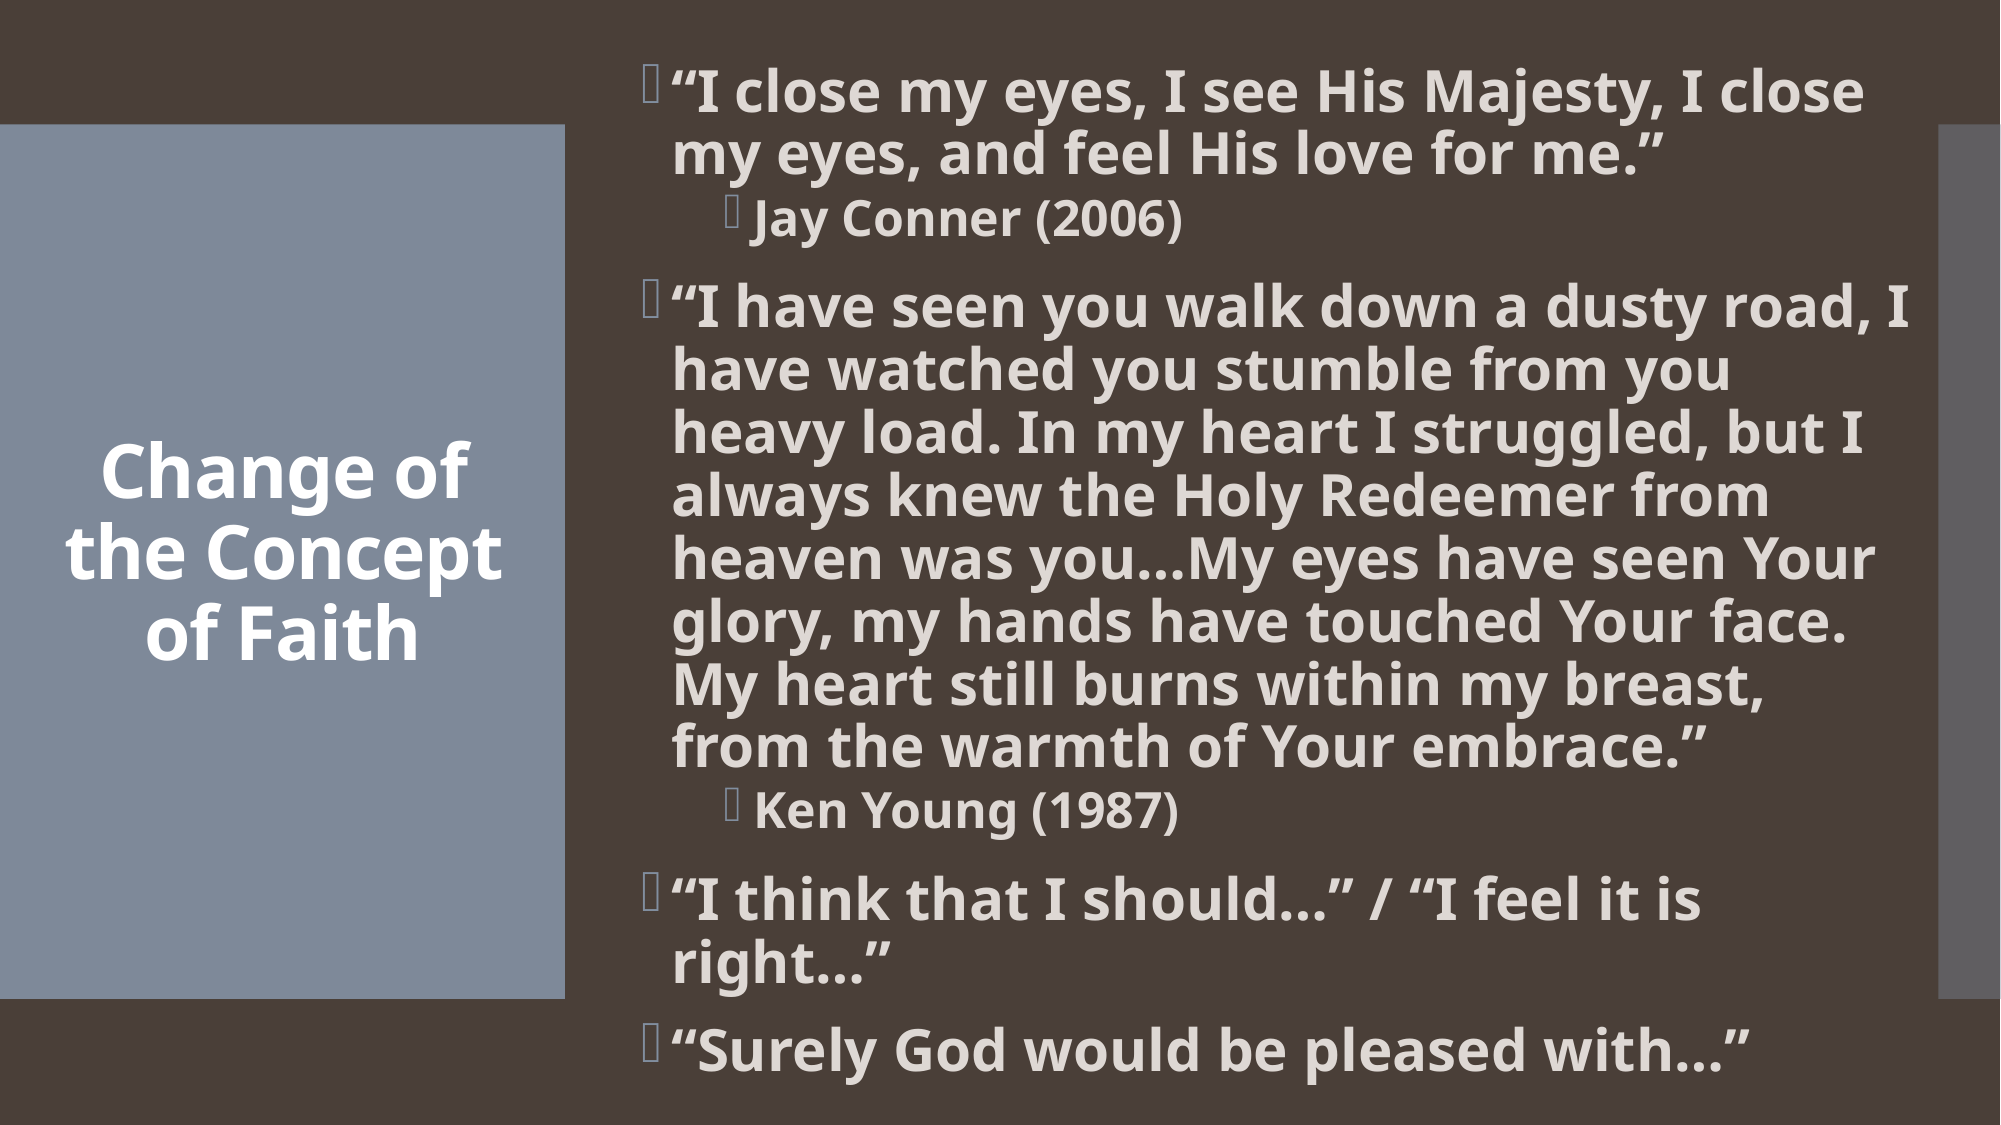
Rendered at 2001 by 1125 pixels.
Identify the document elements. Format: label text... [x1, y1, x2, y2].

title Change of the Concept of Faith [41, 177, 525, 933]
list “I close my eyes, I see His Majesty, I close my eyes, and feel His love for me.” Jay Conner (2006) “I have seen you walk down a dusty road, I have watched you stumble from you heavy load. In my heart I struggled, but I always knew the Holy Redeemer from heaven was you…My eyes have seen Your glory, my hands have touched Your face. My heart still burns within my breast, from the warmth of Your embrace.” Ken Young (1987) “I think that I should…” / “I feel it is right…” “Surely God would be pleased with…” [626, 71, 1930, 1074]
